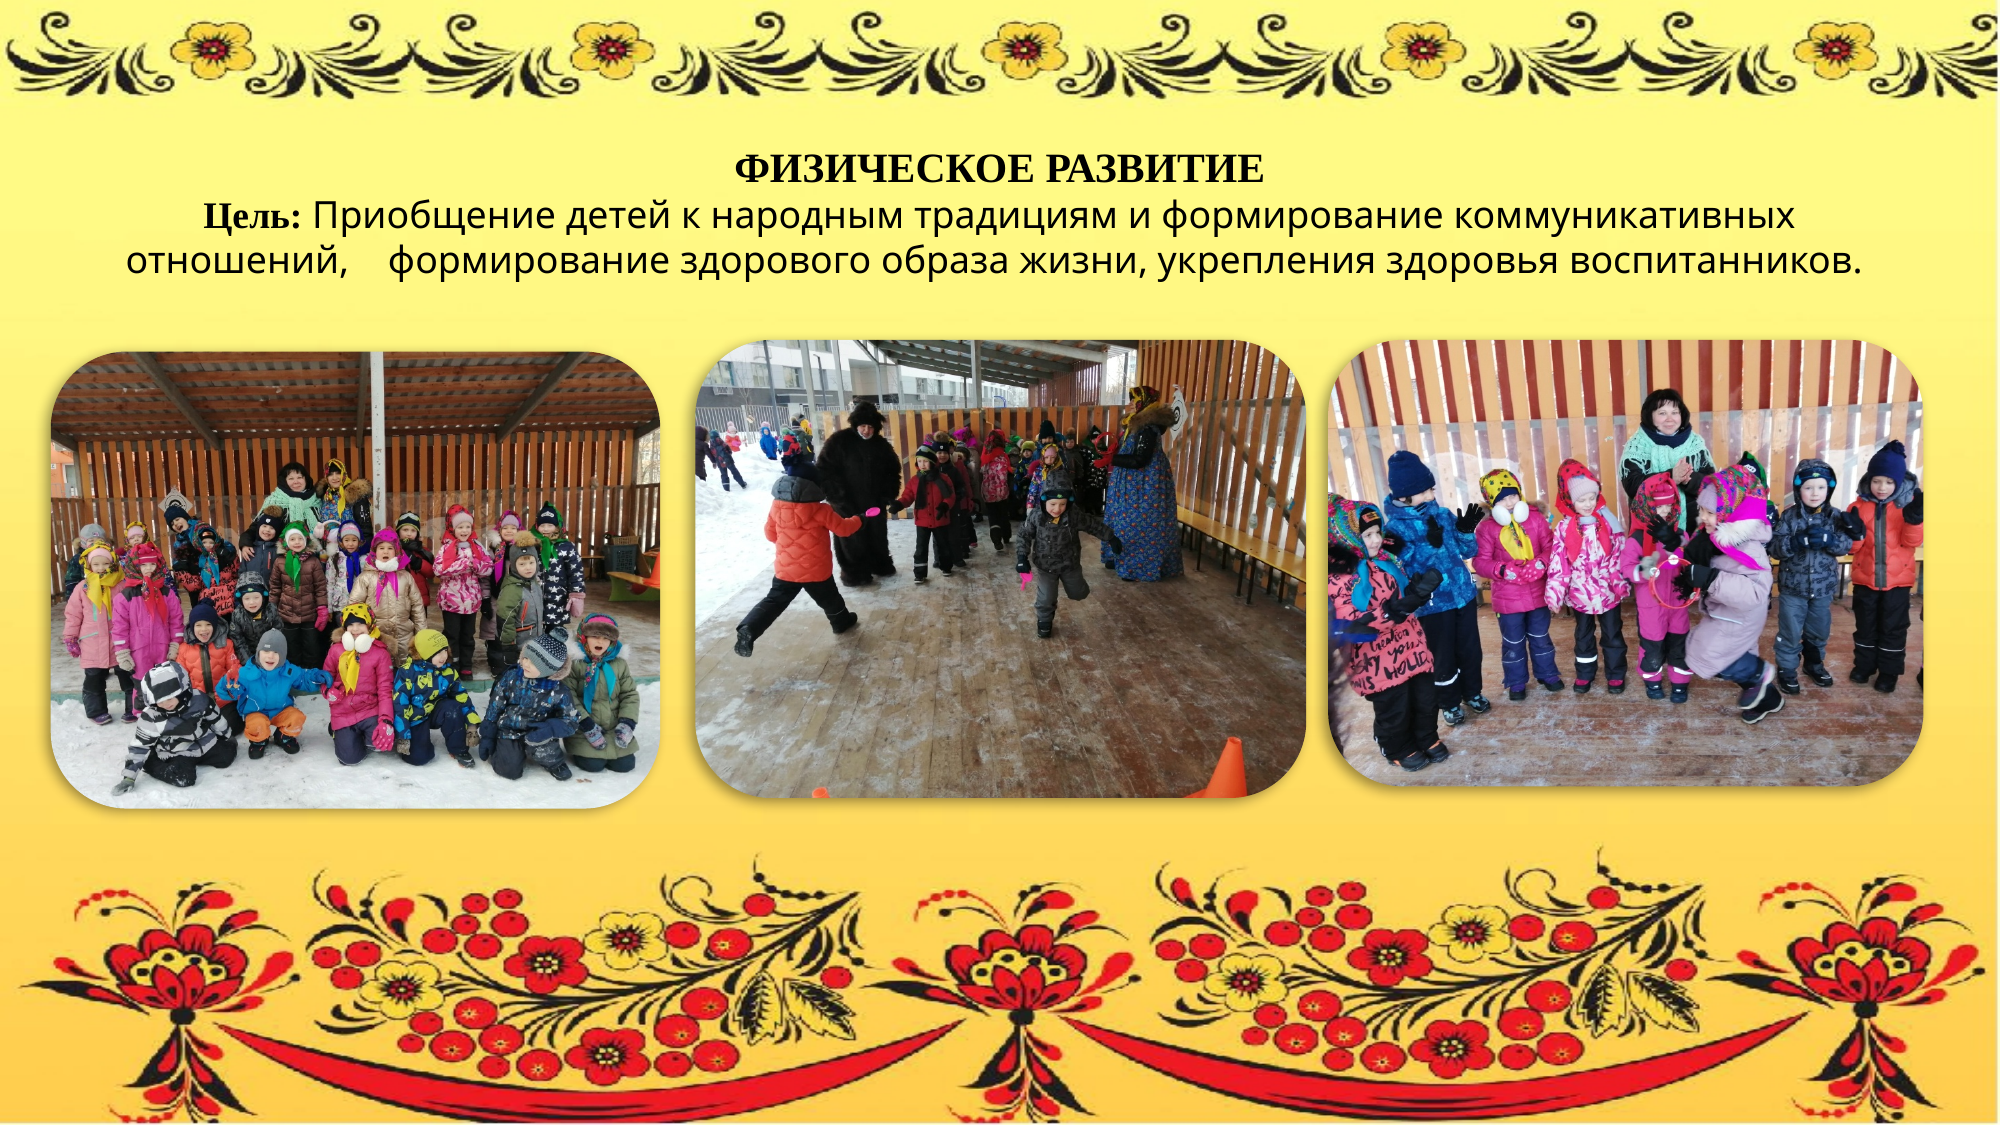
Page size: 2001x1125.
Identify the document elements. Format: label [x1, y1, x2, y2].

list [694, 339, 1307, 799]
picture [0, 0, 2000, 1125]
list [50, 351, 661, 810]
